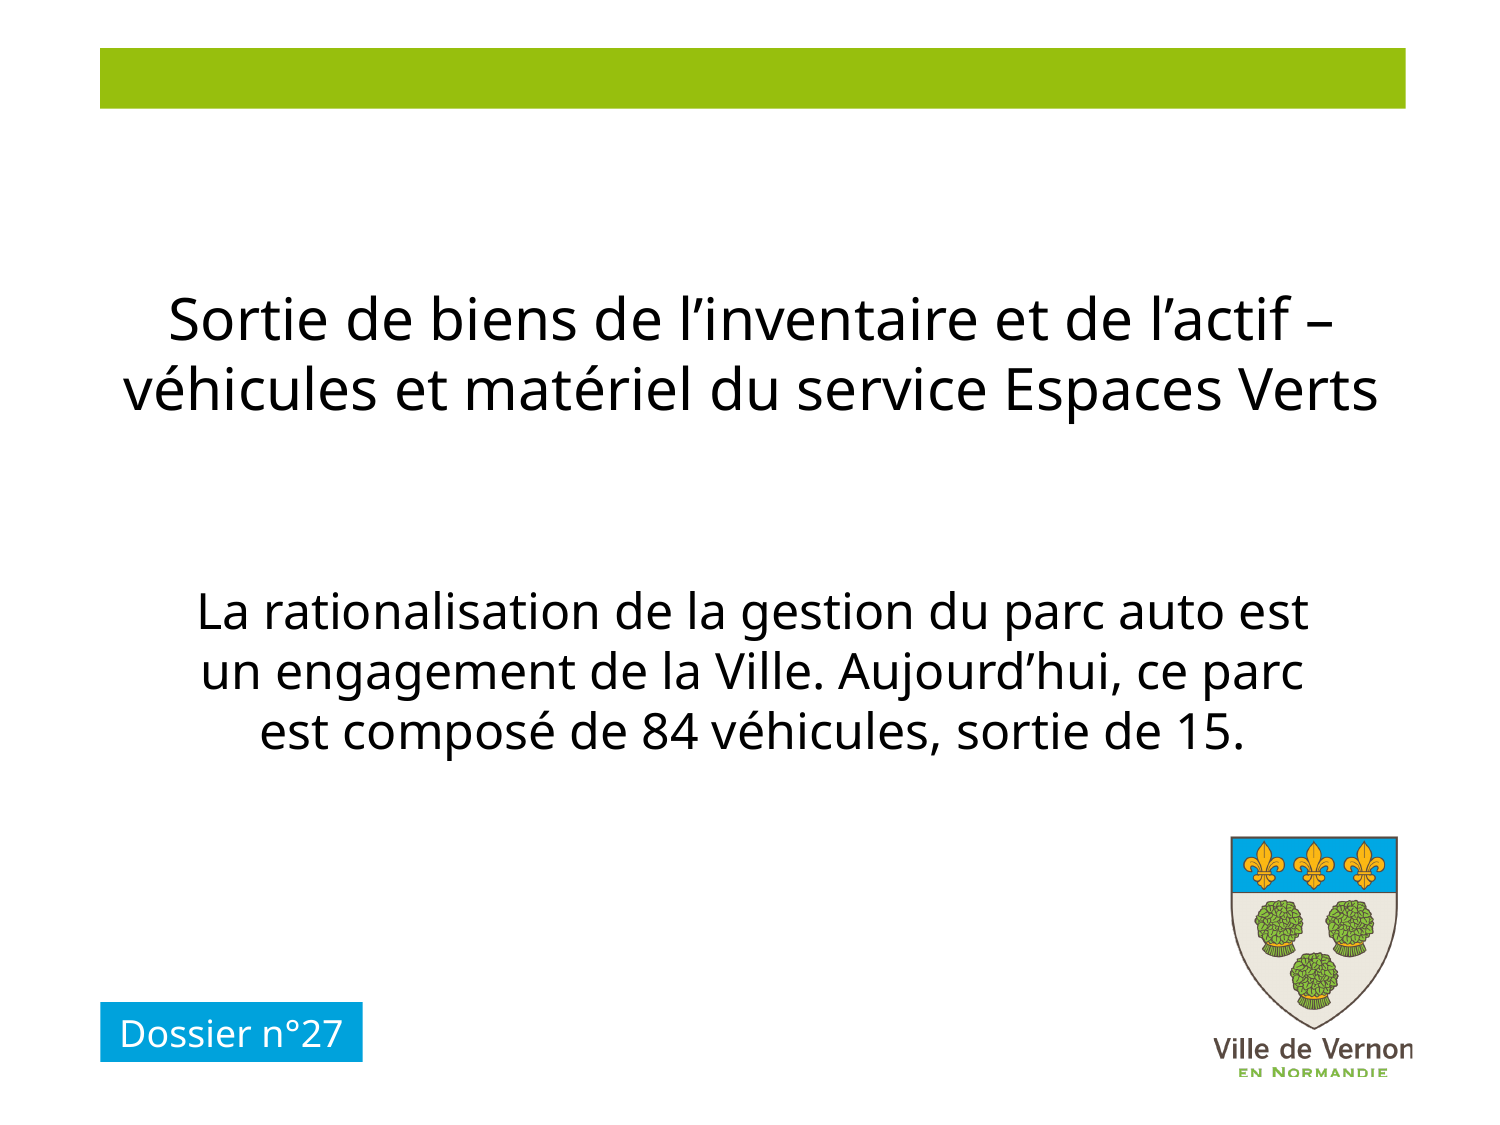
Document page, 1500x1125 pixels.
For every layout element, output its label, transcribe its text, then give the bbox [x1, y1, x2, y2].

title Sortie de biens de l’inventaire et de l’actif – véhicules et matériel du service Espaces Verts [96, 239, 1410, 465]
text_box Dossier n°27 [100, 1002, 363, 1062]
text_box La rationalisation de la gestion du parc auto est un engagement de la Ville. Aujourd’hui, ce parc est composé de 84 véhicules, sortie de 15. [178, 571, 1328, 767]
text_box [100, 48, 1406, 109]
picture [1213, 836, 1413, 1077]
